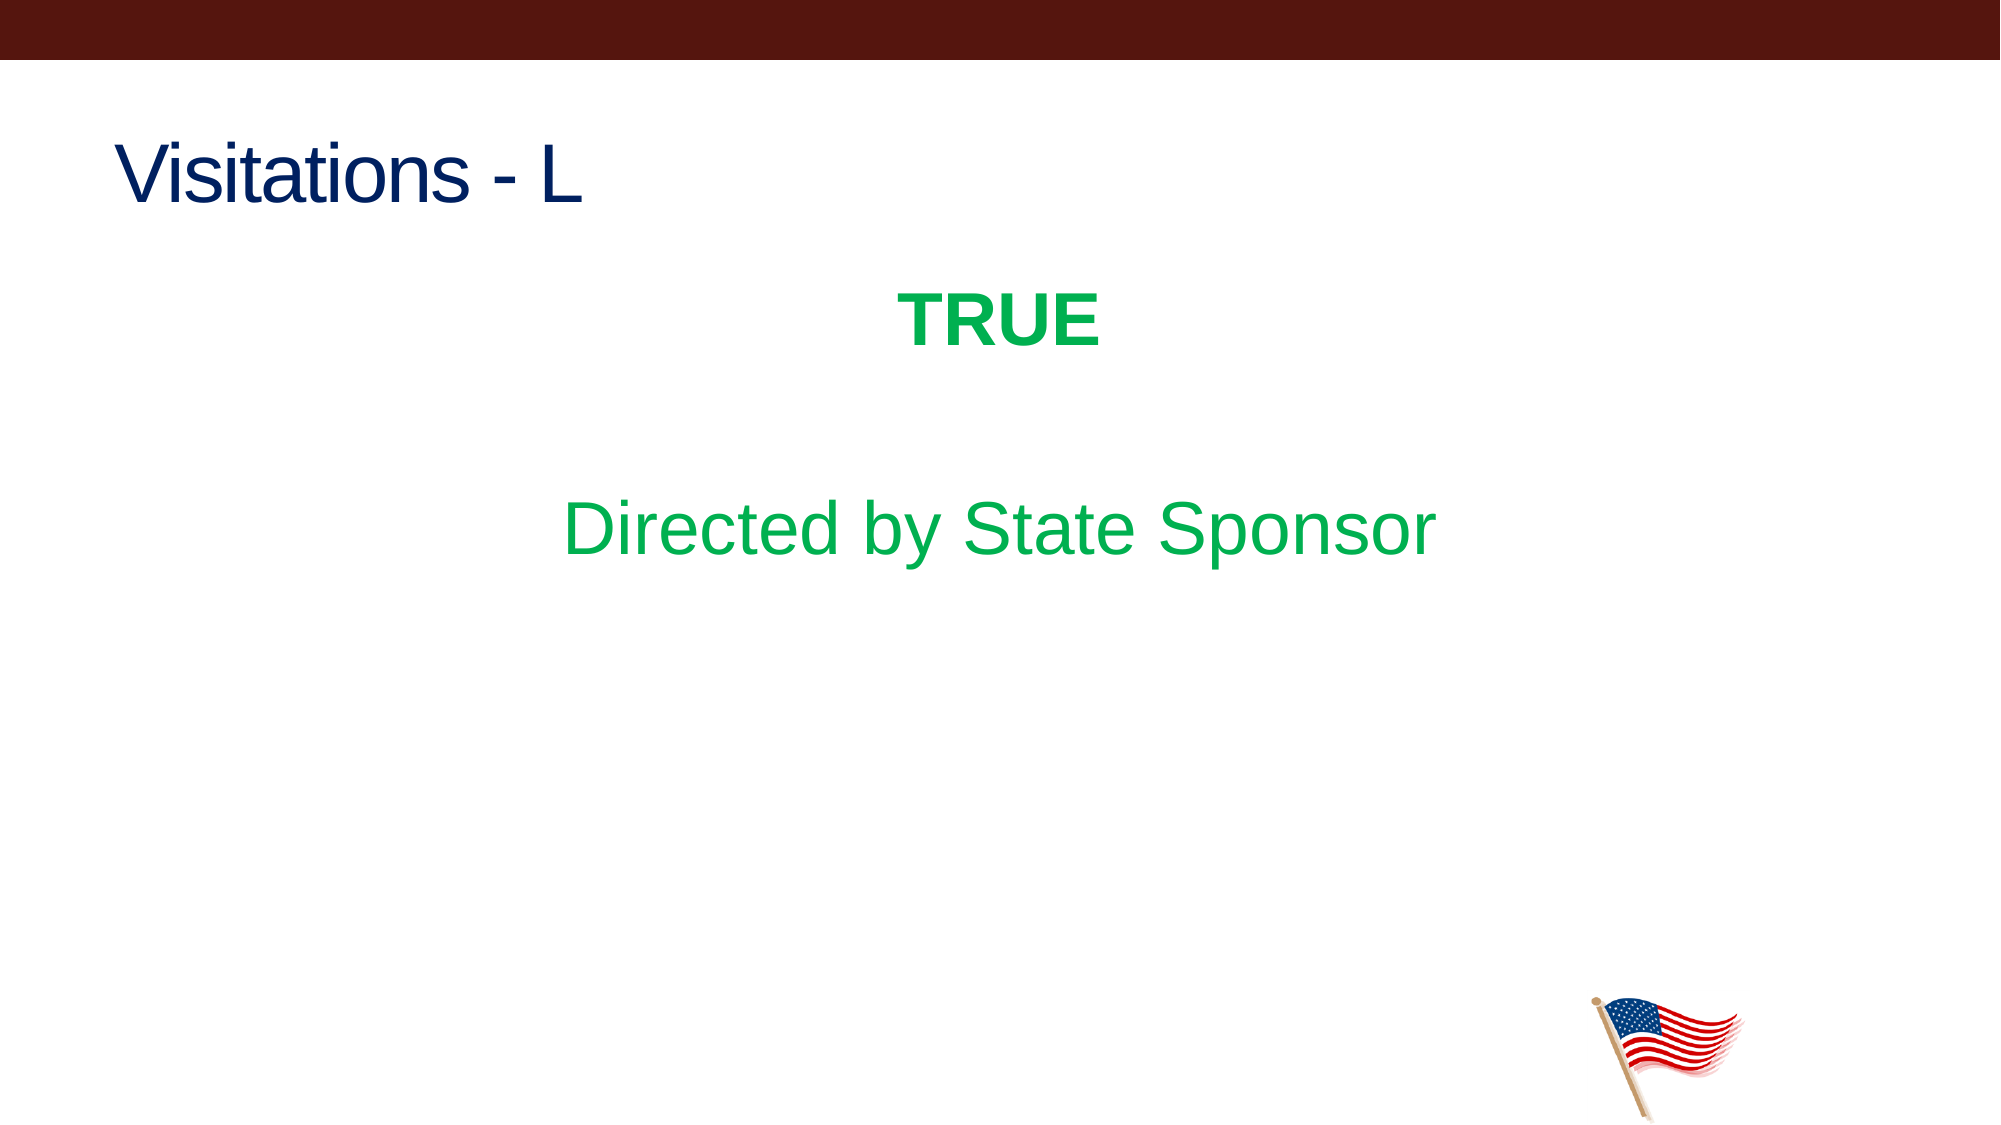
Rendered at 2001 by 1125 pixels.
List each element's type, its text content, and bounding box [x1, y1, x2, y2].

list TRUE Directed by State Sponsor [99, 262, 1900, 1063]
picture [1586, 990, 1751, 1125]
title Visitations - L [99, 87, 1900, 250]
